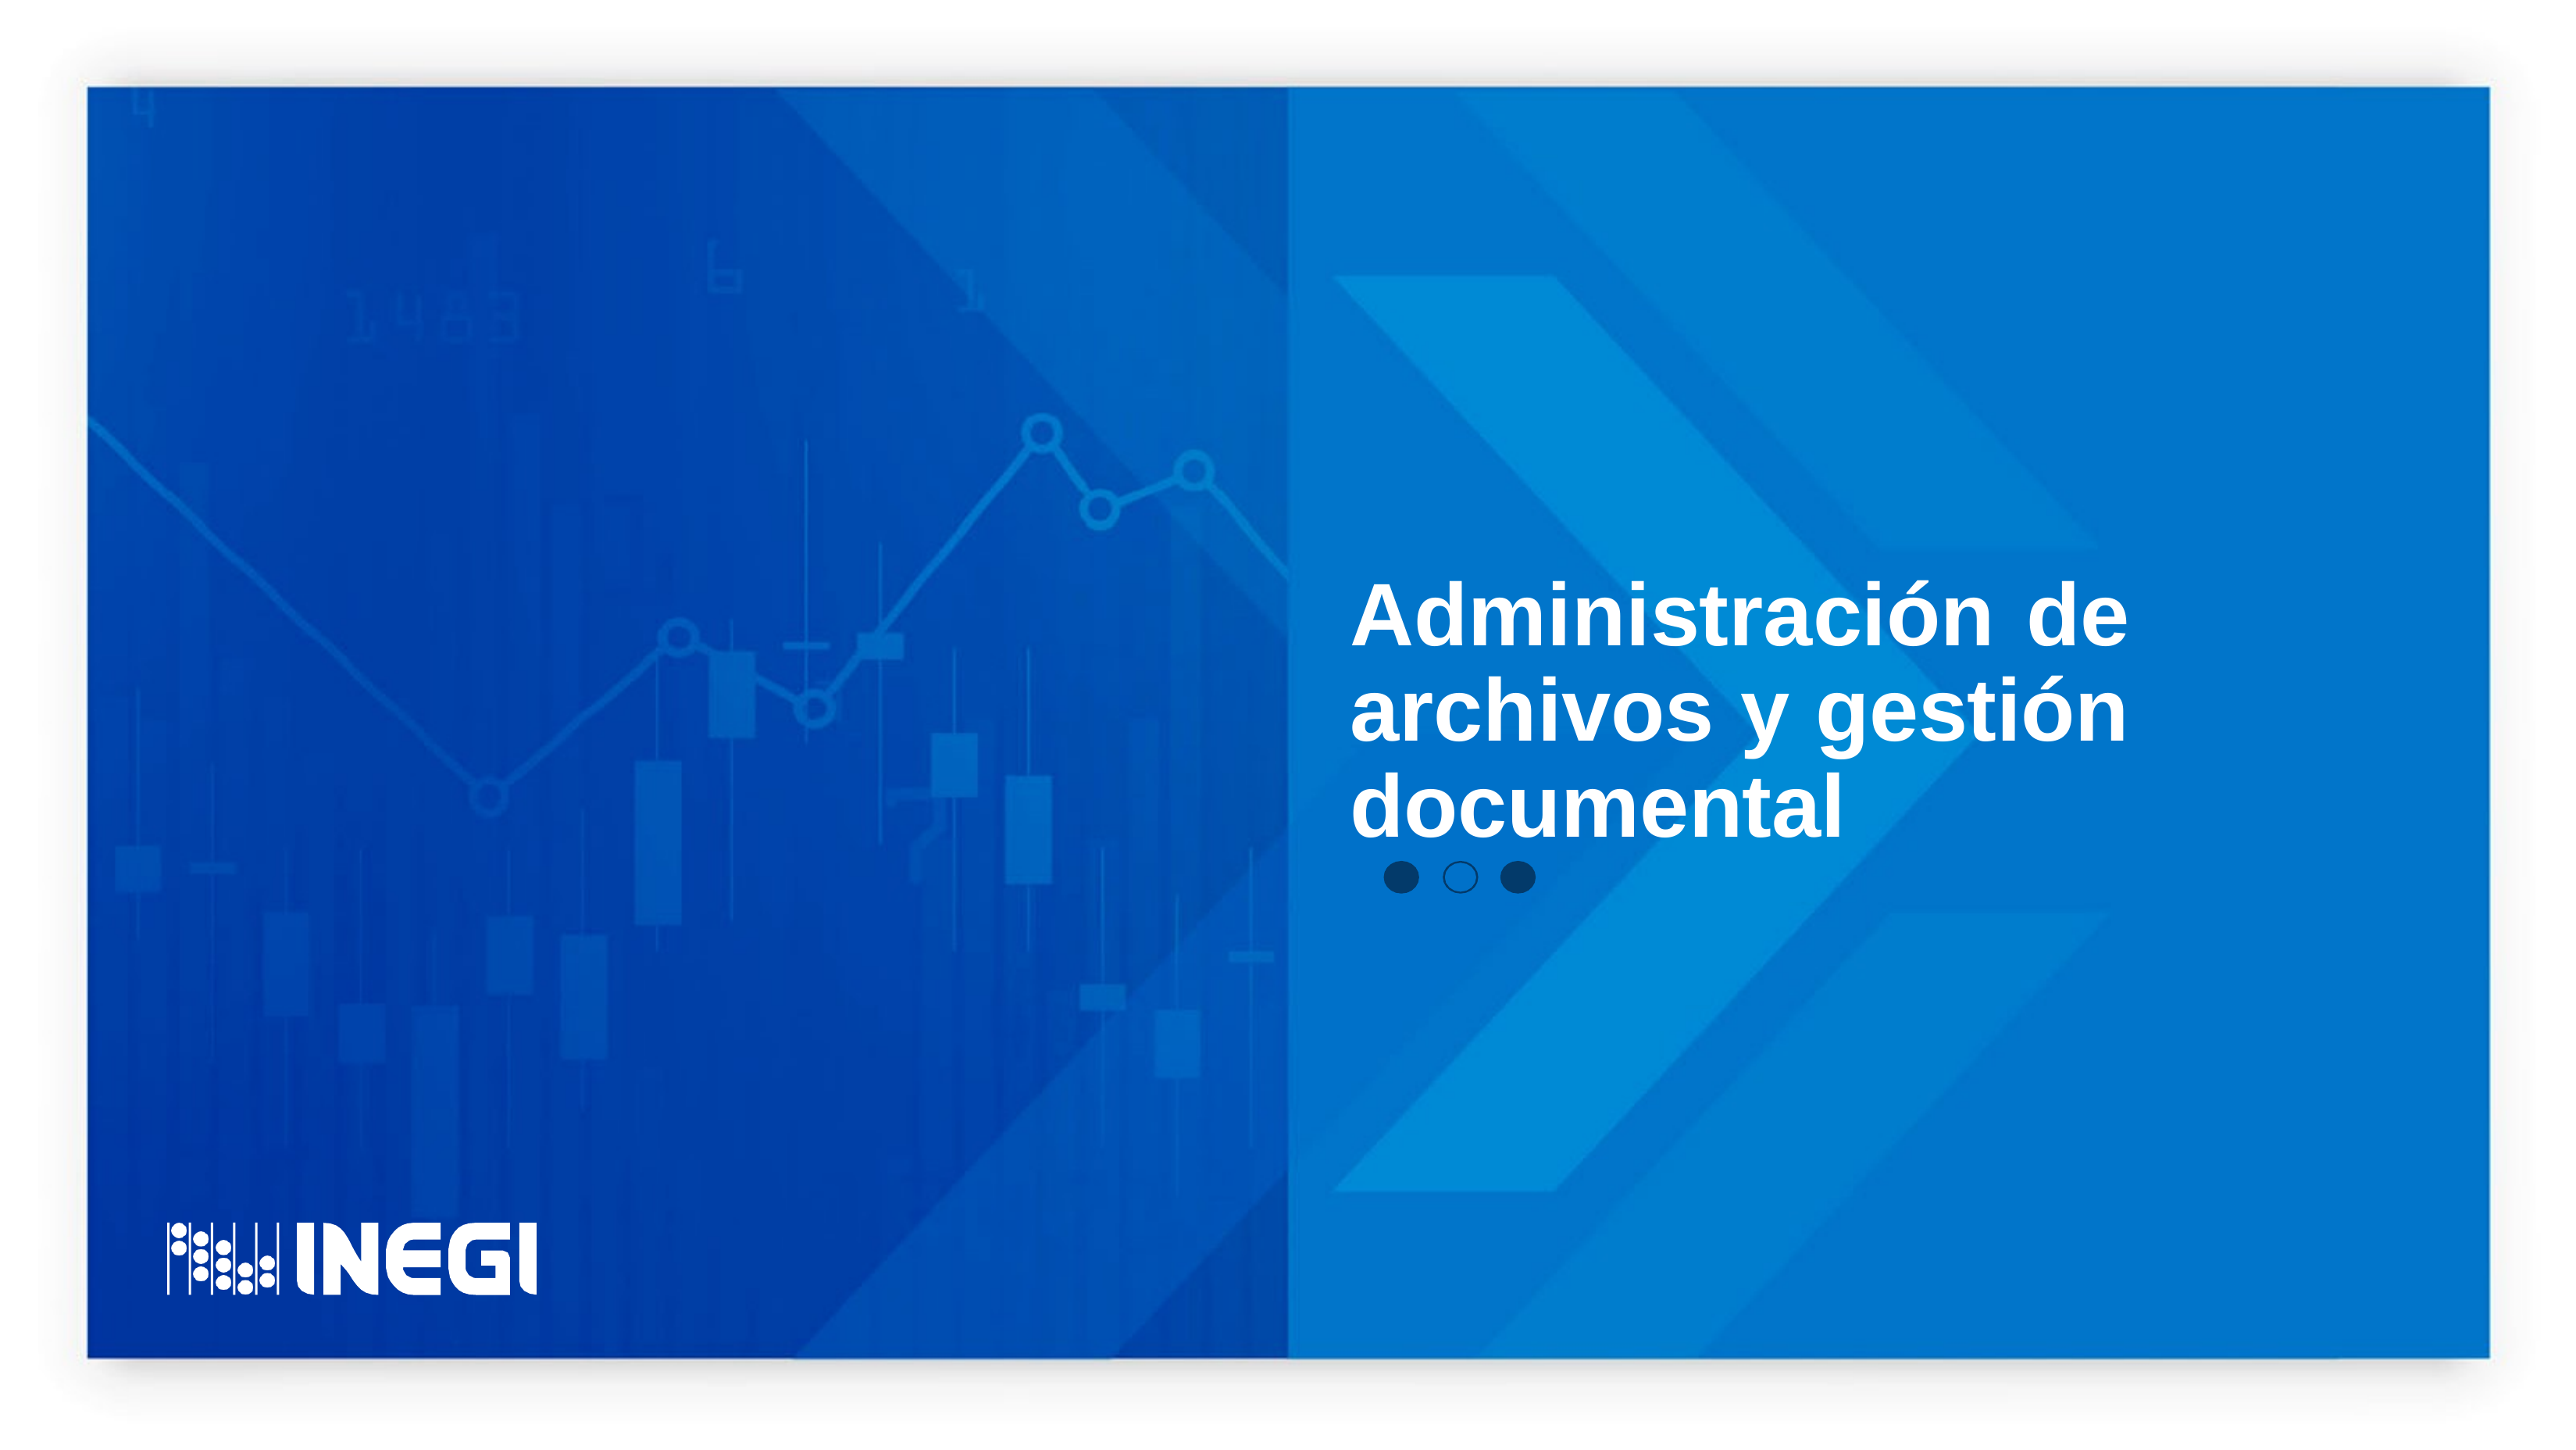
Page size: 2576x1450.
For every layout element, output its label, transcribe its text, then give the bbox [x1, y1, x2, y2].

text_box [1443, 860, 1479, 894]
text_box [1500, 860, 1536, 894]
title Administración de archivos y gestión documental [1348, 554, 2130, 855]
text_box [1383, 860, 1419, 894]
picture [38, 27, 2541, 1424]
